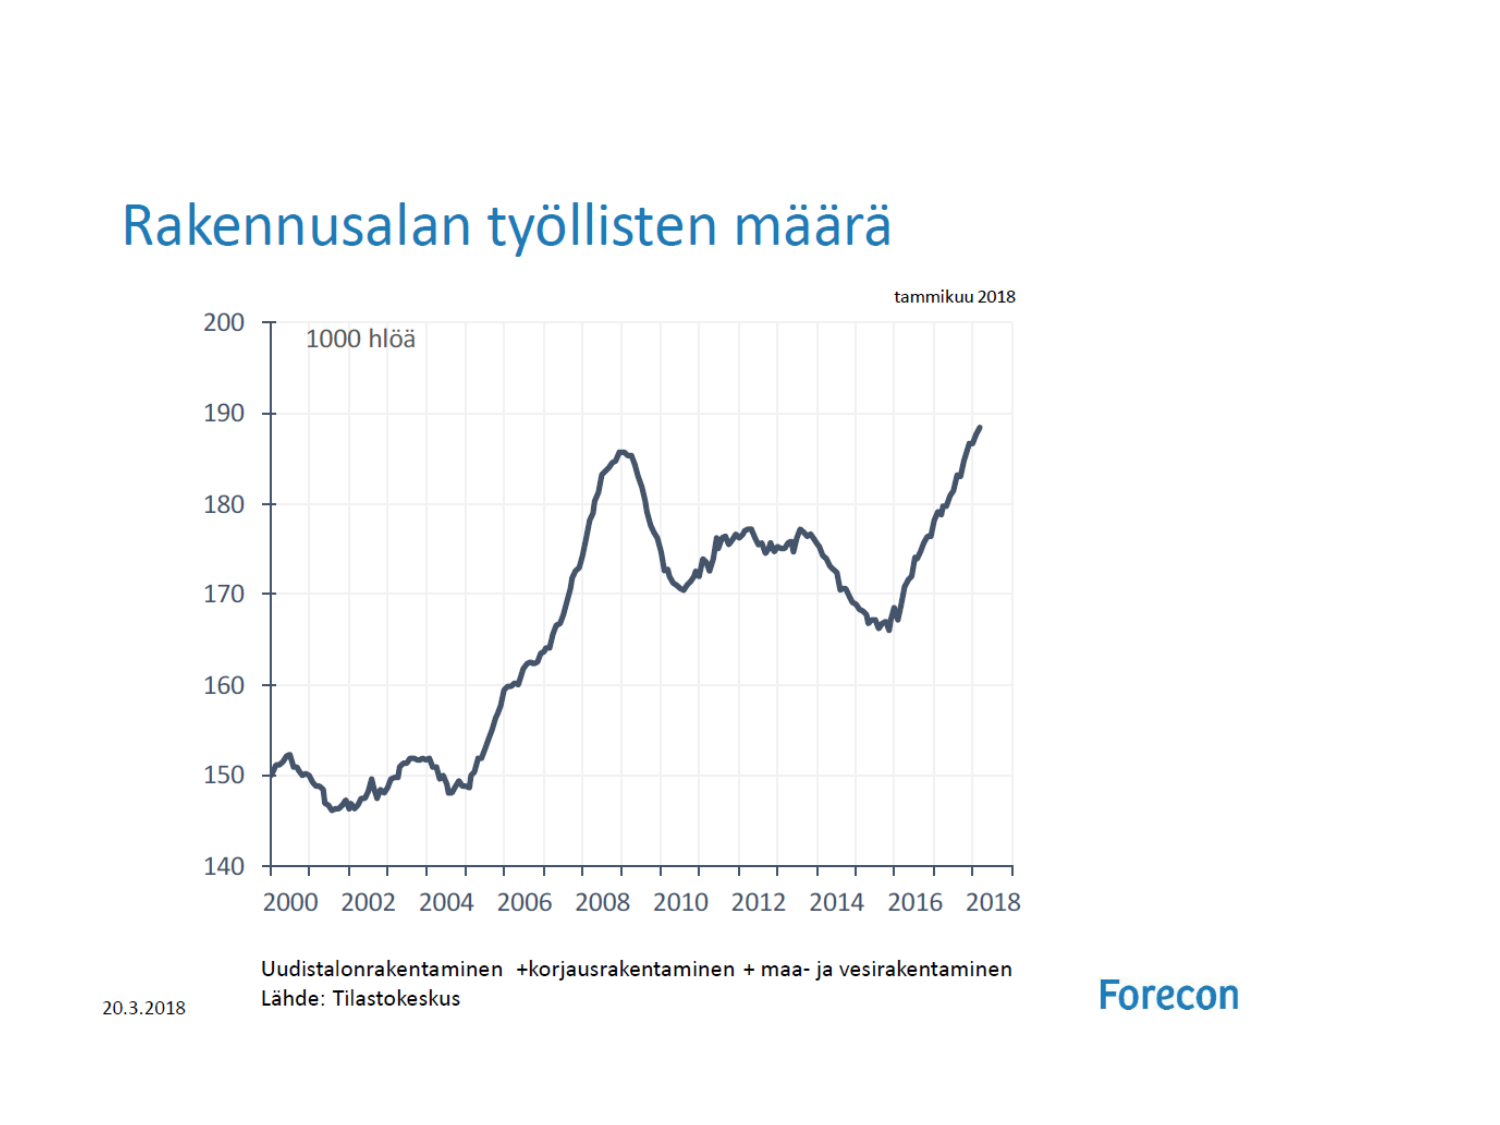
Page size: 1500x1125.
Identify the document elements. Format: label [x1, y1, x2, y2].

picture [41, 174, 1263, 1046]
